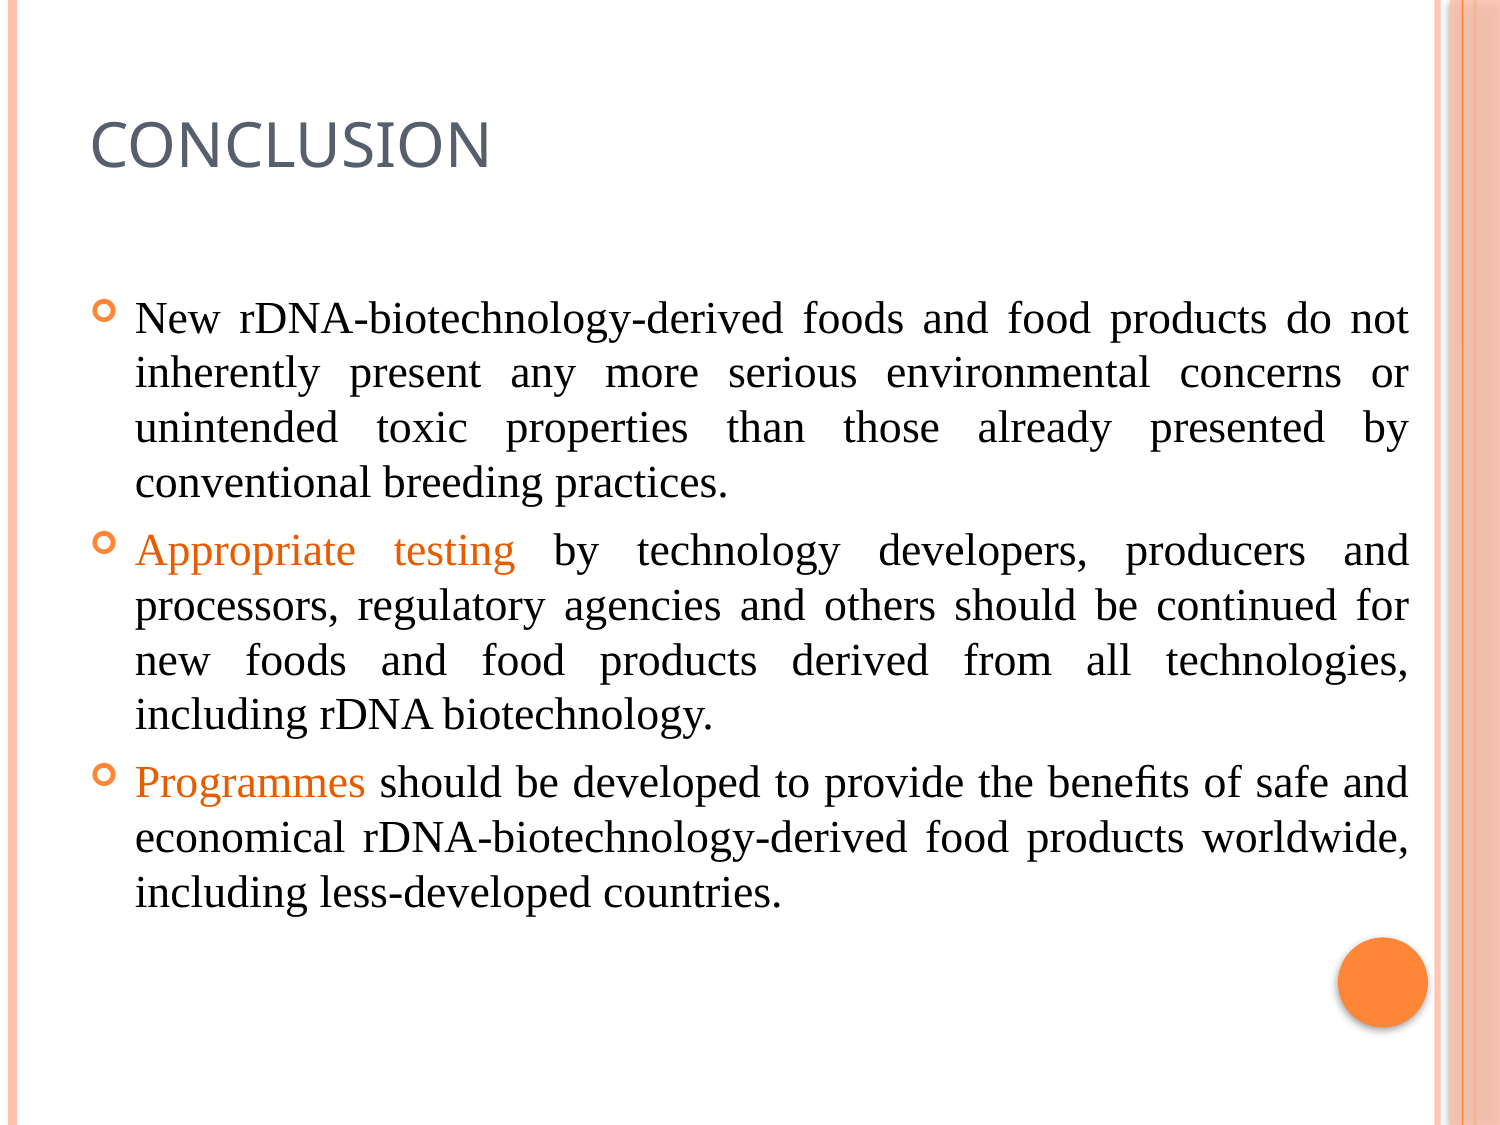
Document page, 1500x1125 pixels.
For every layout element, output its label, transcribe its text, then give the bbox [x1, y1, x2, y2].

list New rDNA-biotechnology-derived foods and food products do not inherently present any more serious environmental concerns or unintended toxic properties than those already presented by conventional breeding practices. Appropriate testing by technology developers, producers and processors, regulatory agencies and others should be continued for new foods and food products derived from all technologies, including rDNA biotechnology. Programmes should be developed to provide the beneﬁts of safe and economical rDNA-biotechnology-derived food products worldwide, including less-developed countries. [75, 212, 1425, 1062]
title Conclusion [75, 45, 1300, 188]
